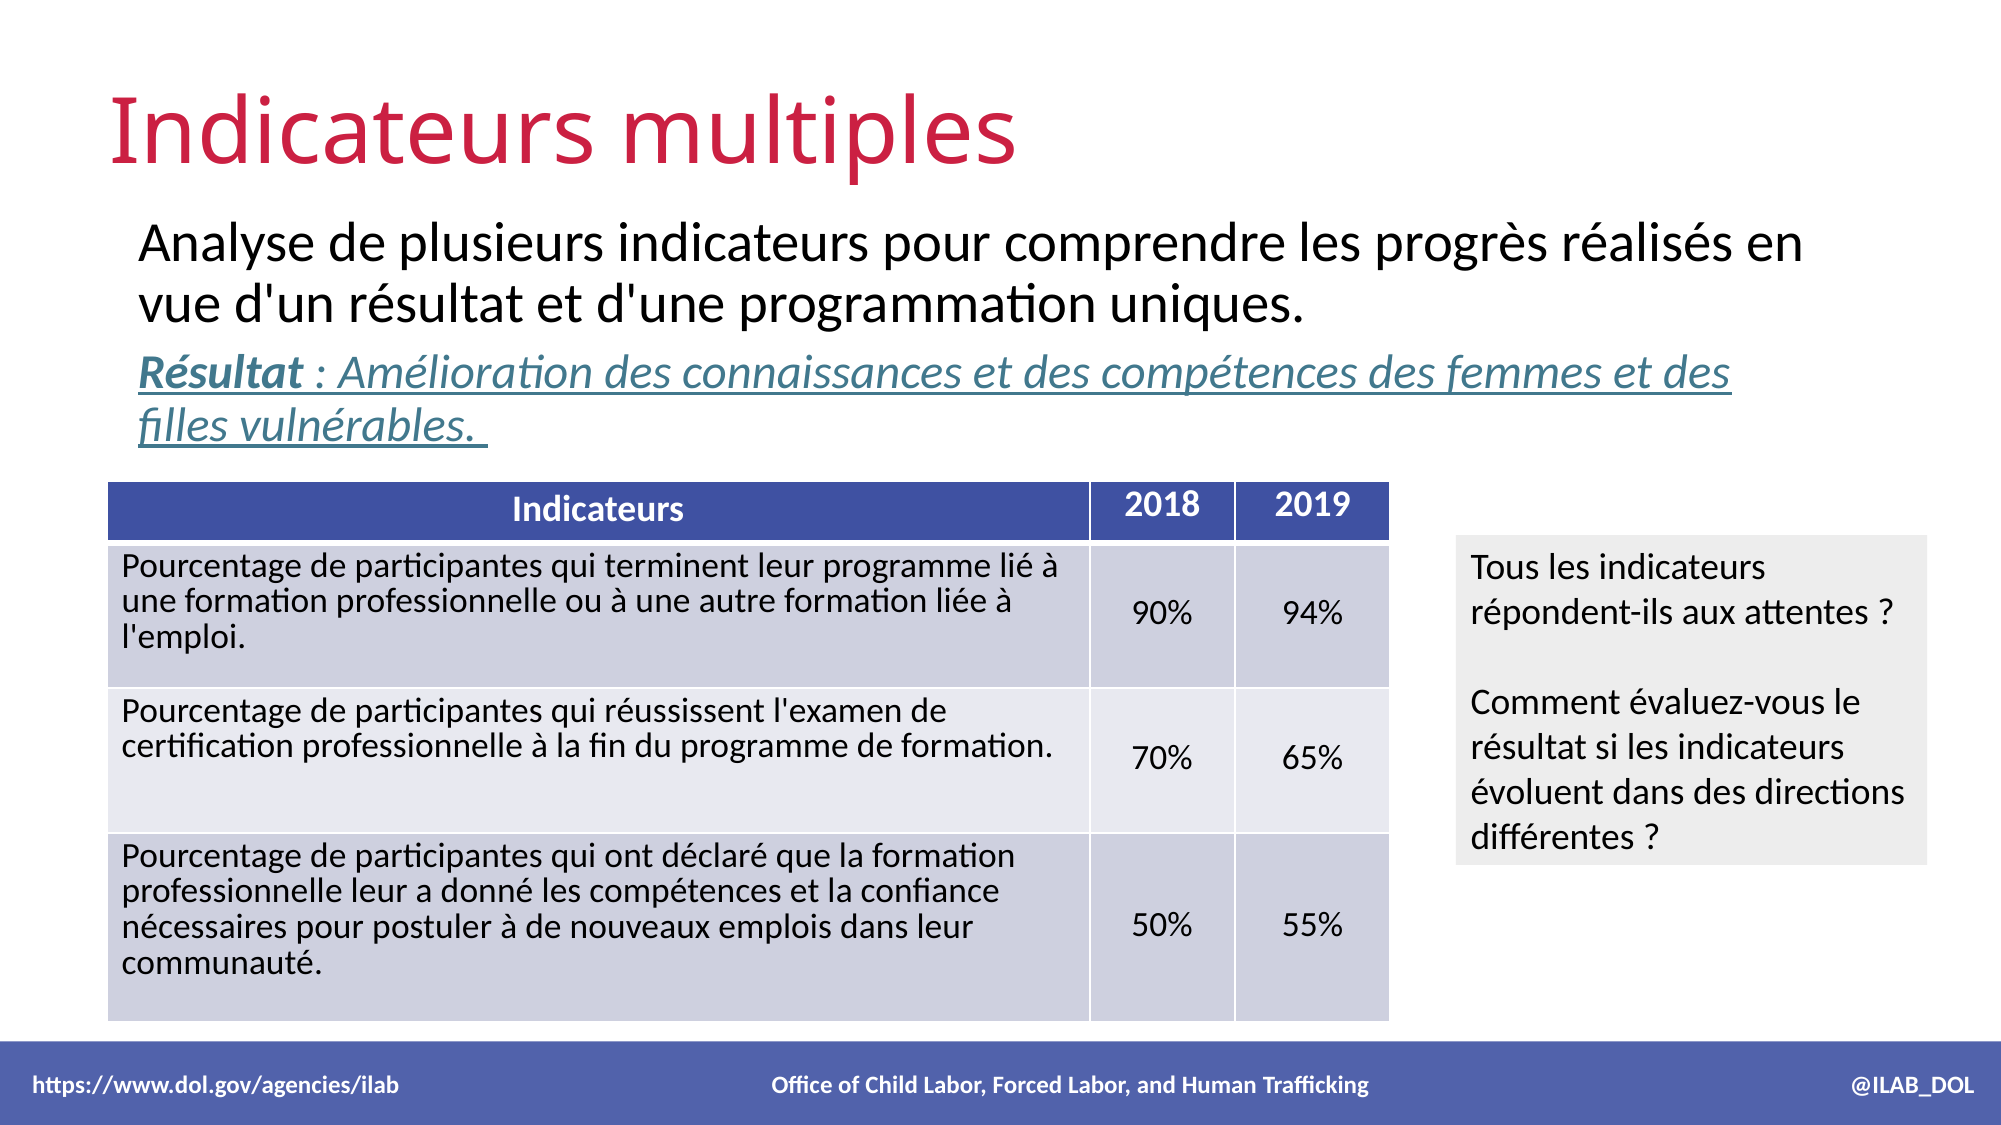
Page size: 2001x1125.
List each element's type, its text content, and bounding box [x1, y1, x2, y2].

table_header 2019 [1236, 482, 1389, 540]
table_header Indicateurs [108, 482, 1089, 540]
title Indicateurs multiples [94, 25, 1820, 244]
list Analyse de plusieurs indicateurs pour comprendre les progrès réalisés en vue d'un résultat et d'une programmation uniques. Résultat : Amélioration des connaissances et des compétences des femmes et des filles vulnérables. [106, 205, 1832, 462]
table_cell 50% [1091, 834, 1234, 1021]
table_cell Pourcentage de participantes qui terminent leur programme lié à une formation professionnelle ou à une autre formation liée à l'emploi. [108, 546, 1089, 687]
footer https://www.dol.gov/agencies/ilab Office of Child Labor, Forced Labor, and Human Trafficking @ILAB_DOL [0, 1041, 2000, 1125]
table_cell 94% [1236, 546, 1389, 687]
table_cell 55% [1236, 834, 1389, 1021]
table_cell 70% [1091, 689, 1234, 832]
table_header 2018 [1091, 482, 1234, 540]
table_cell Pourcentage de participantes qui ont déclaré que la formation professionnelle leur a donné les compétences et la confiance nécessaires pour postuler à de nouveaux emplois dans leur communauté. [108, 834, 1089, 1021]
table_cell 90% [1091, 546, 1234, 687]
text_box Tous les indicateurs répondent-ils aux attentes ? Comment évaluez-vous le résultat si les indicateurs évoluent dans des directions différentes ? [1455, 535, 1928, 865]
table_cell 65% [1236, 689, 1389, 832]
table_cell Pourcentage de participantes qui réussissent l'examen de certification professionnelle à la fin du programme de formation. [108, 689, 1089, 832]
